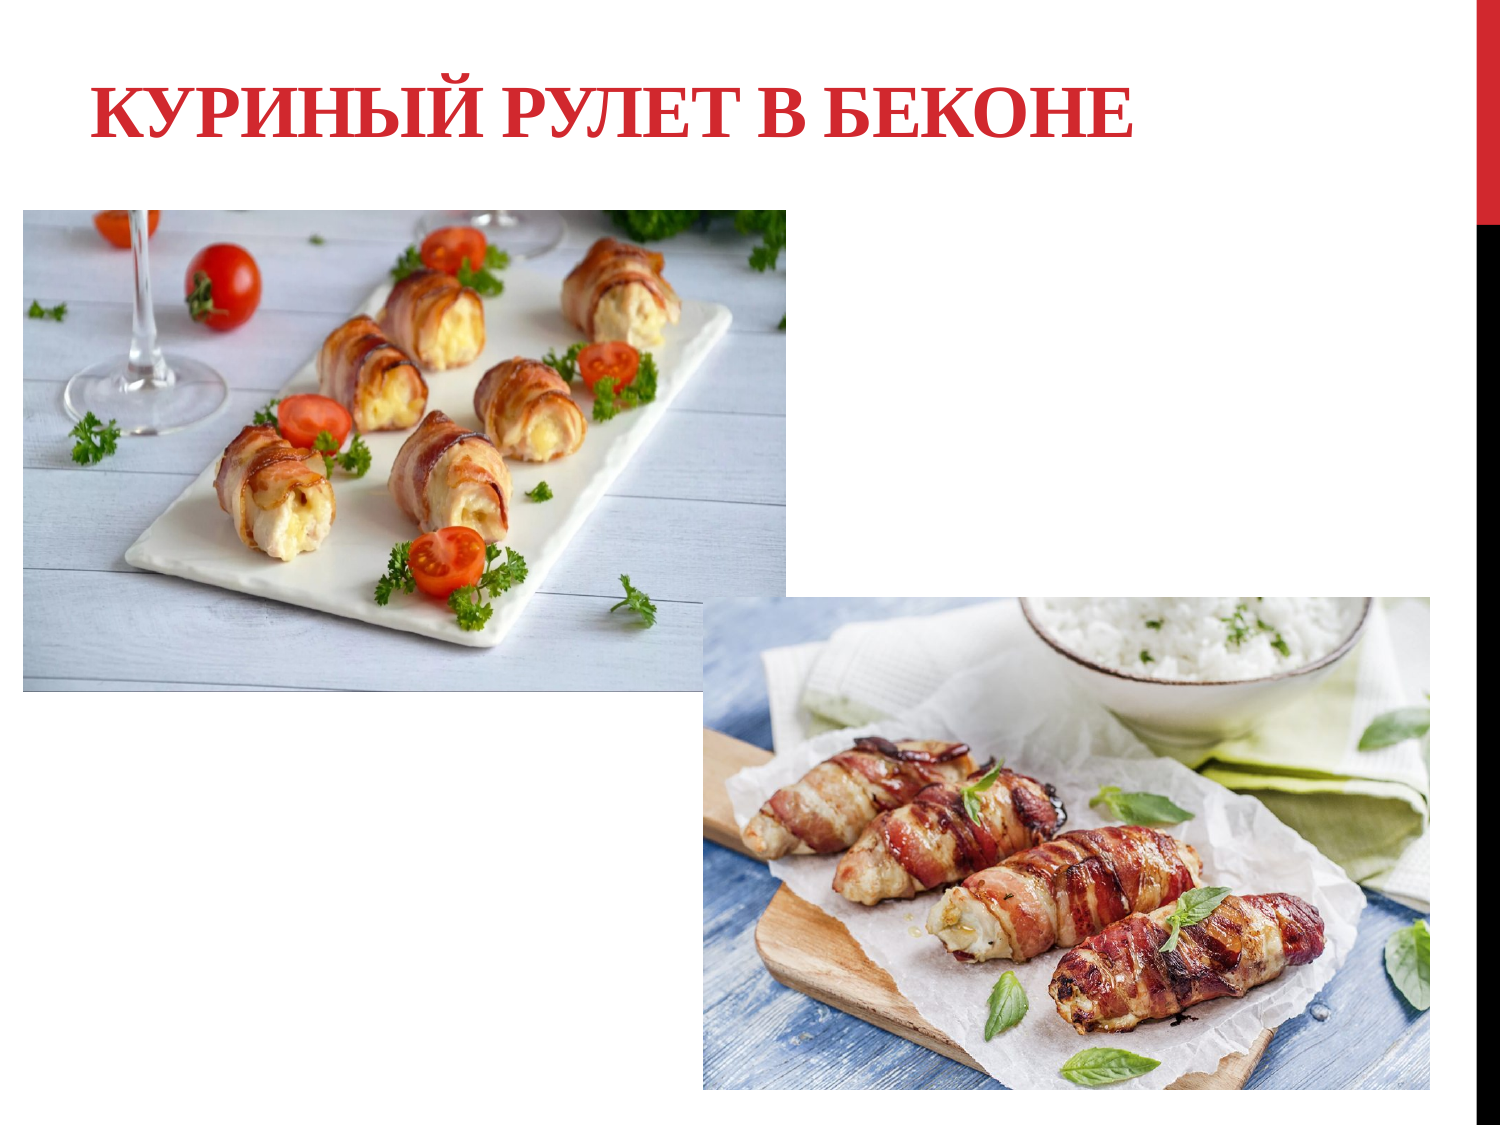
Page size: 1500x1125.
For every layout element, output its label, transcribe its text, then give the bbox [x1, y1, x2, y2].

picture [22, 210, 786, 692]
title Куриный рулет в беконе [75, 25, 1407, 250]
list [702, 597, 1431, 1091]
